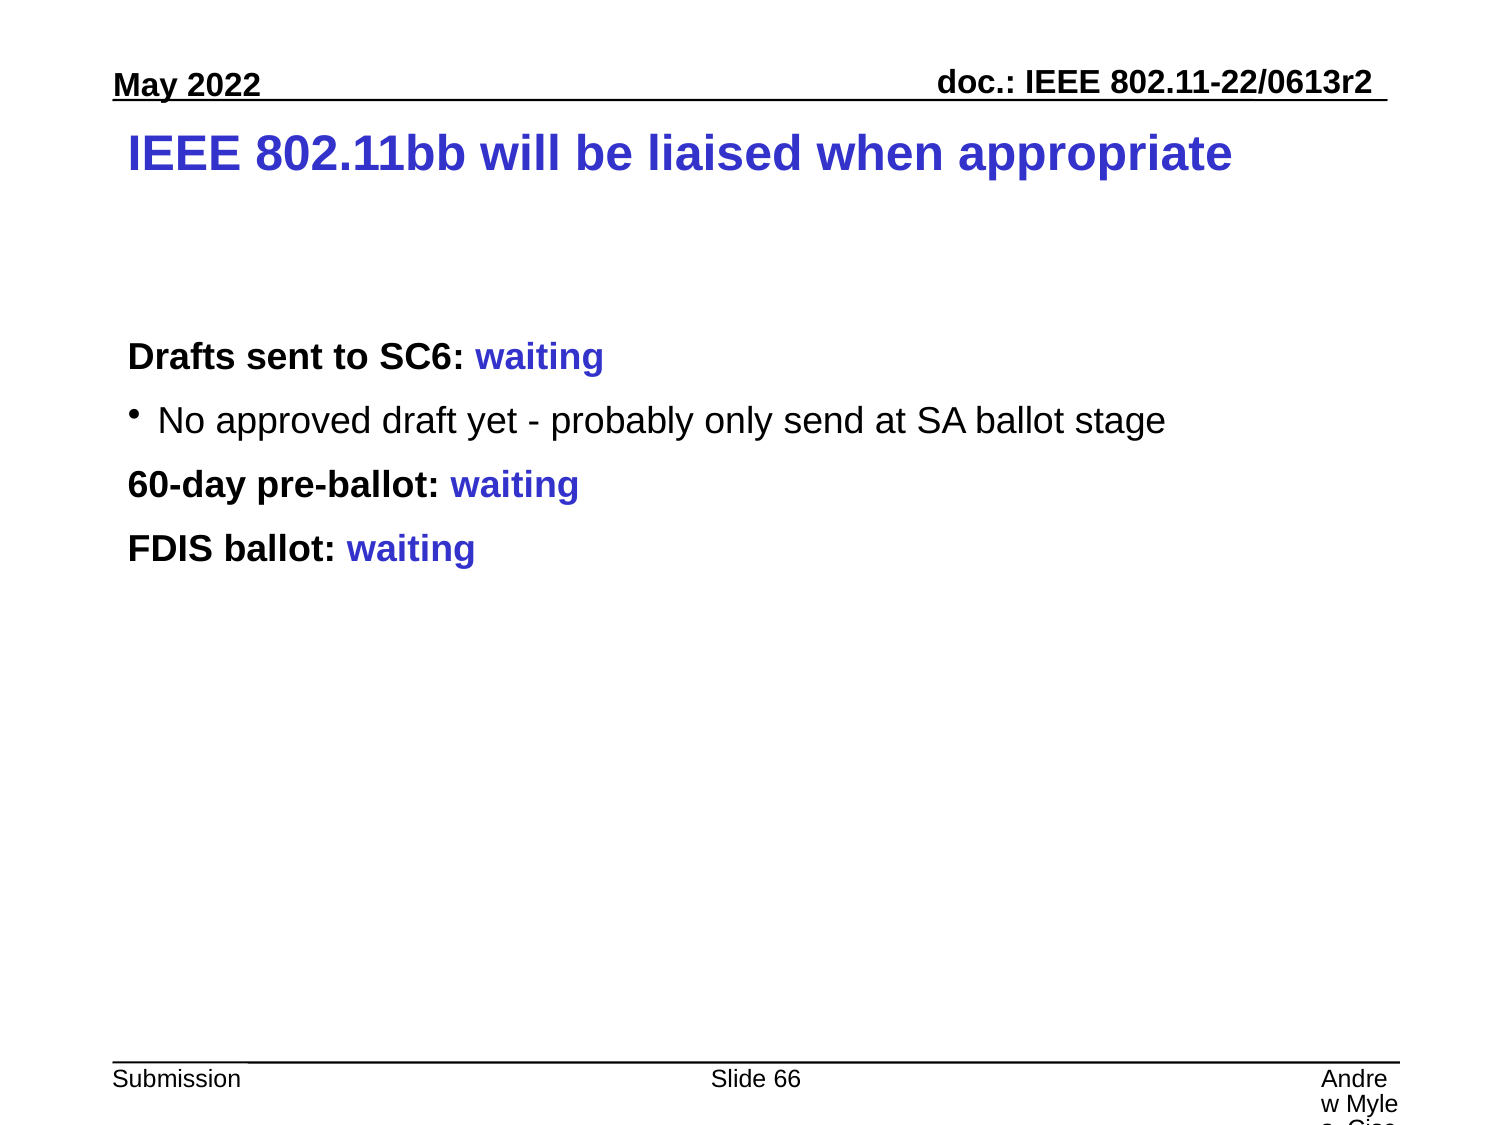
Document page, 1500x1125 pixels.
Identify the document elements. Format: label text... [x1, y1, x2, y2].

slide_number Slide 66 [709, 1061, 803, 1093]
title IEEE 802.11bb will be liaised when appropriate [112, 112, 1388, 288]
footer Andrew Myles, Cisco [1320, 1061, 1402, 1093]
list Drafts sent to SC6: waiting No approved draft yet - probably only send at SA ballot stage 60-day pre-ballot: waiting FDIS ballot: waiting [112, 324, 1388, 1000]
